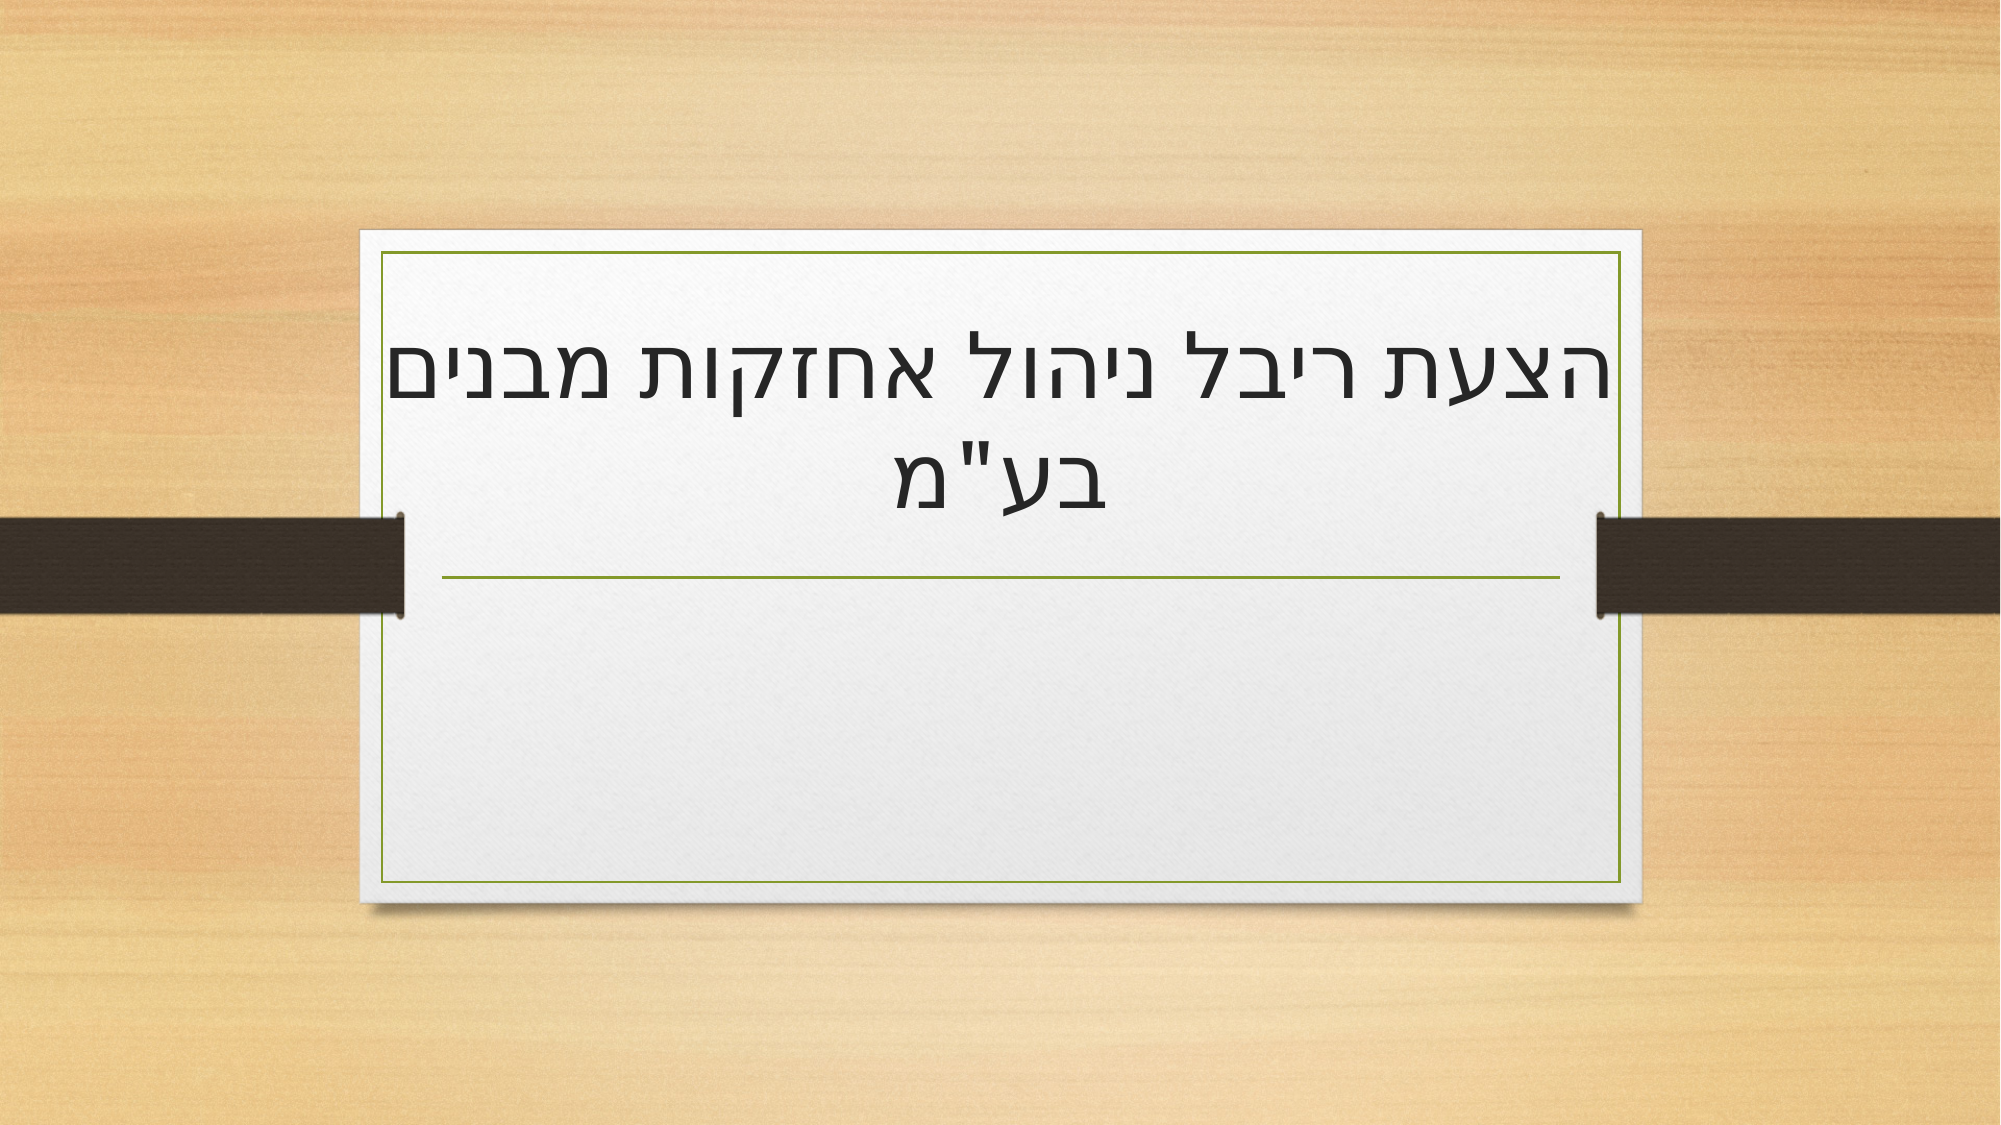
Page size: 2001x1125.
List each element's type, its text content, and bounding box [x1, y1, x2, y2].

picture [0, 0, 2001, 1125]
title הצעת ריבל ניהול אחזקות מבנים בע"מ [249, 184, 1750, 535]
